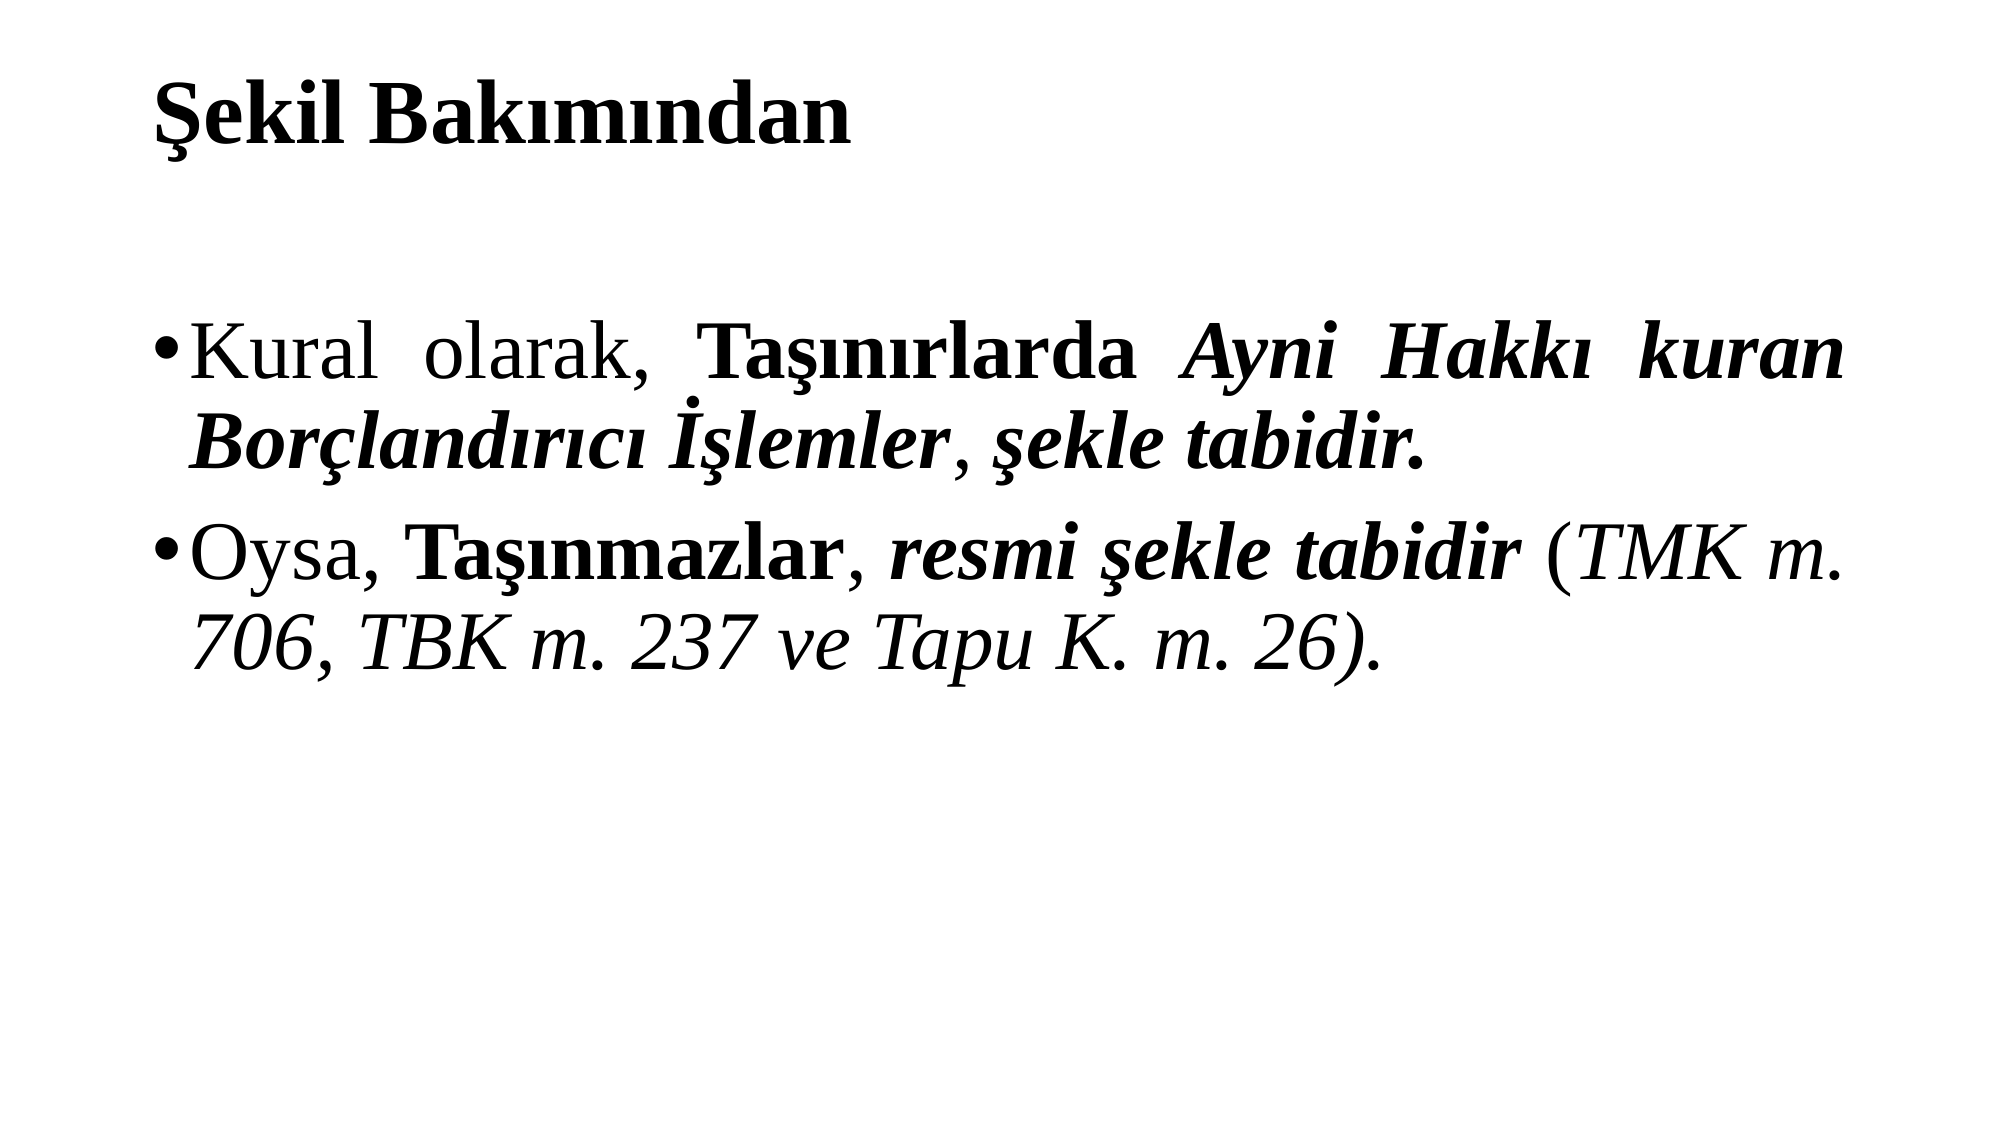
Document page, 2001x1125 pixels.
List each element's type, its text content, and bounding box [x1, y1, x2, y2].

list Kural olarak, Taşınırlarda Ayni Hakkı kuran Borçlandırıcı İşlemler, şekle tabidir. Oysa, Taşınmazlar, resmi şekle tabidir (TMK m. 706, TBK m. 237 ve Tapu K. m. 26). [137, 299, 1863, 1014]
title Şekil Bakımından [137, 59, 1863, 278]
